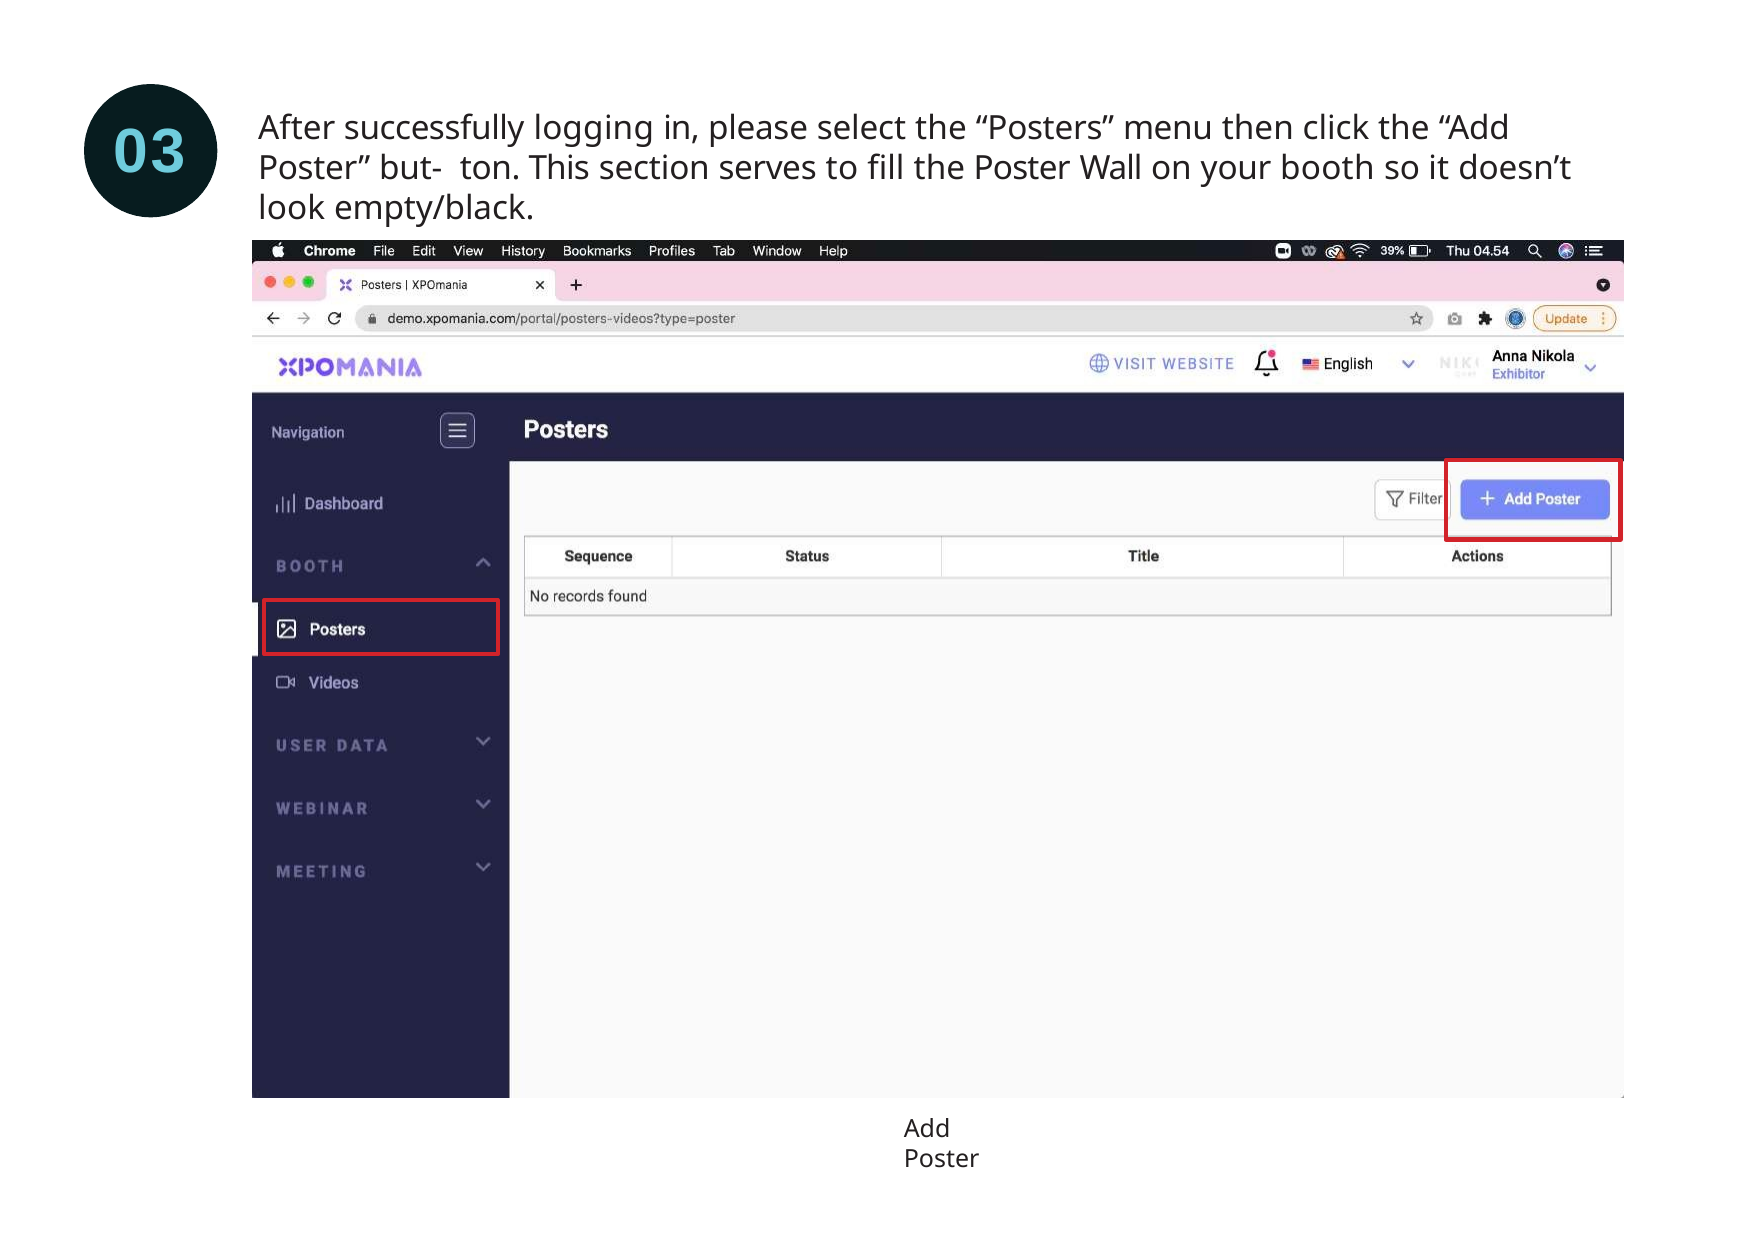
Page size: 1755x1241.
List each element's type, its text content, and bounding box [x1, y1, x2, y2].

title 03 [111, 107, 191, 317]
text_box [84, 84, 218, 205]
text_box After successfully logging in, please select the “Posters” menu then click the “Add Poster” but- ton. This section serves to fill the Poster Wall on your booth so it doesn’t look empty/black. [256, 104, 1629, 226]
picture [252, 240, 1625, 1098]
text_box Add Poster [901, 1110, 1030, 1172]
